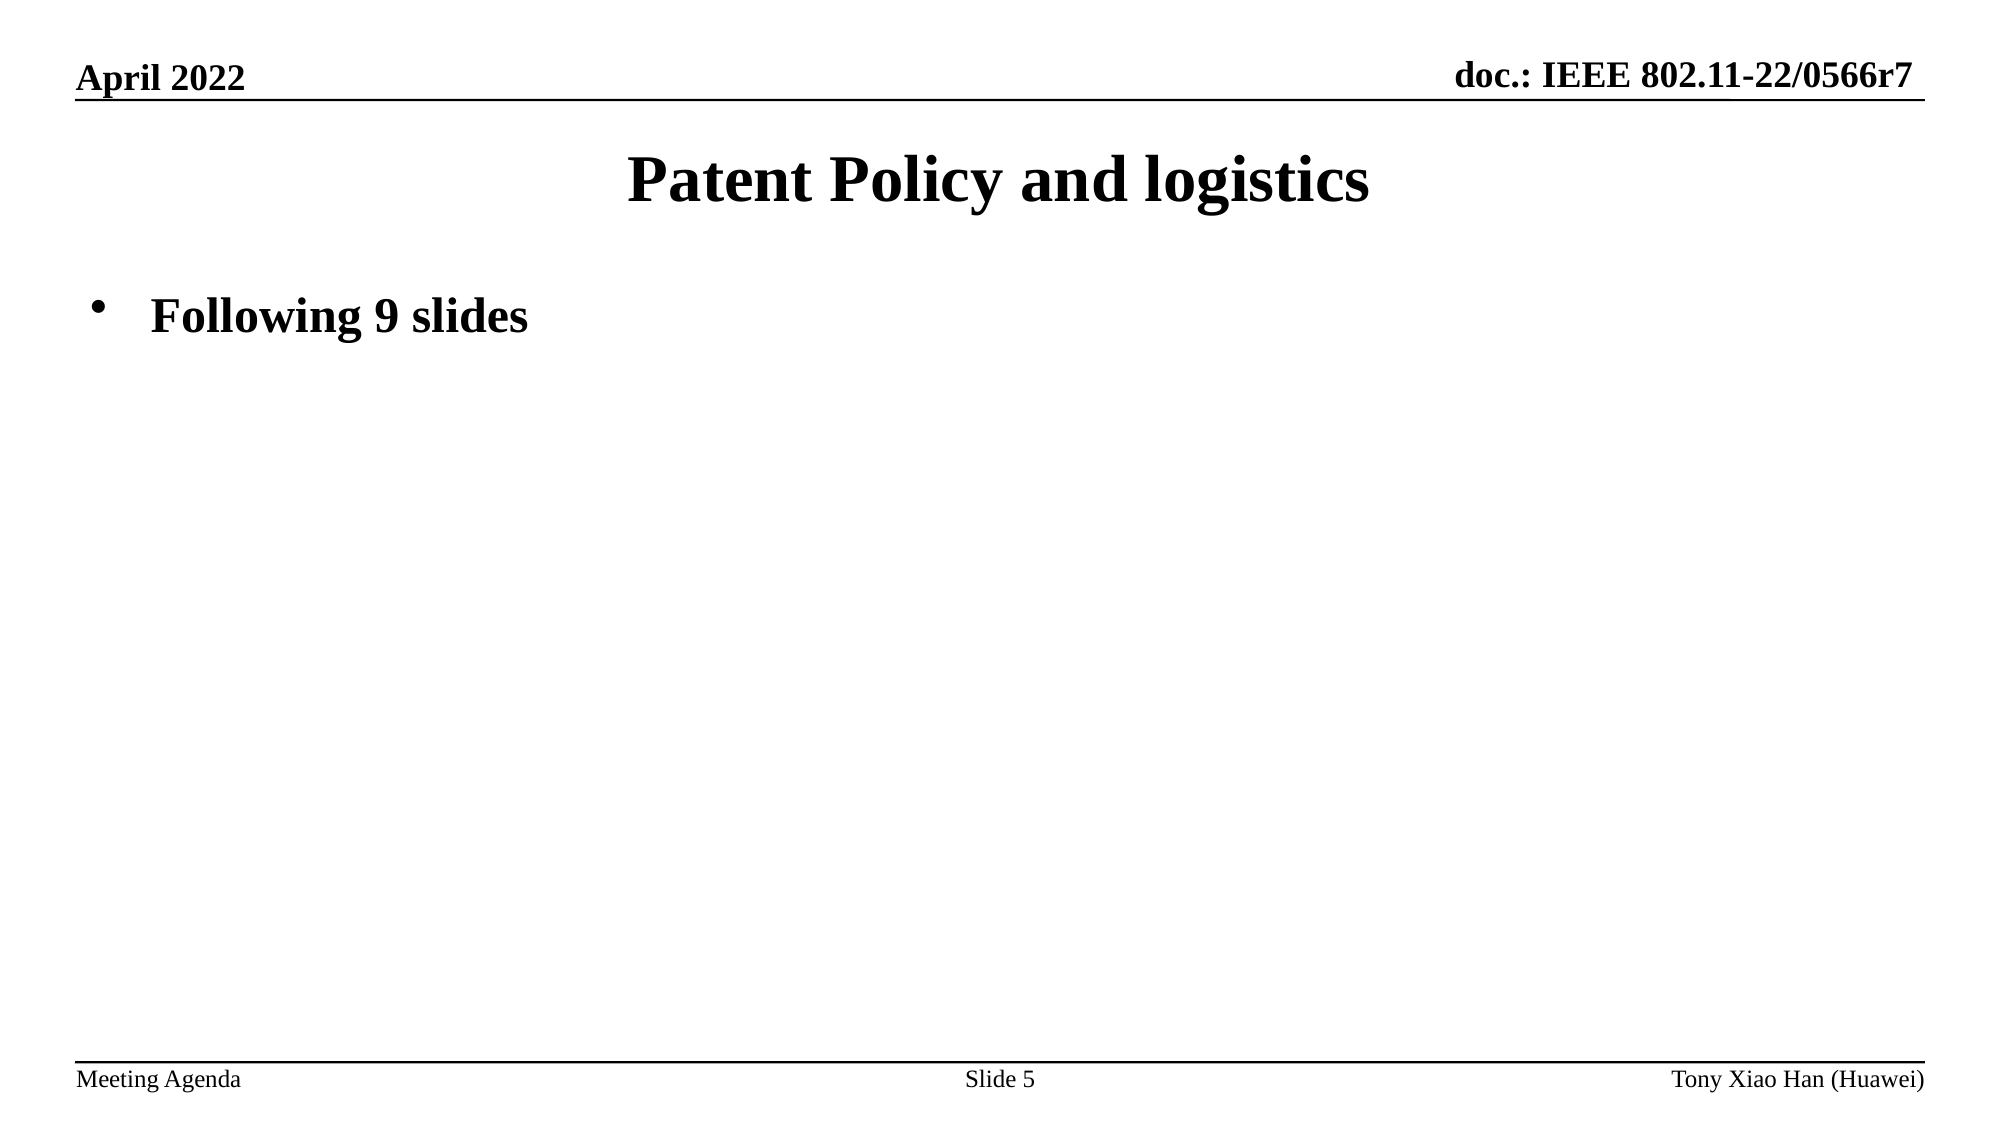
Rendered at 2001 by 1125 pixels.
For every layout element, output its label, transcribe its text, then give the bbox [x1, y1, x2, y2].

text_box Following 9 slides [75, 274, 1925, 950]
text_box Patent Policy and logistics [362, 87, 1638, 263]
